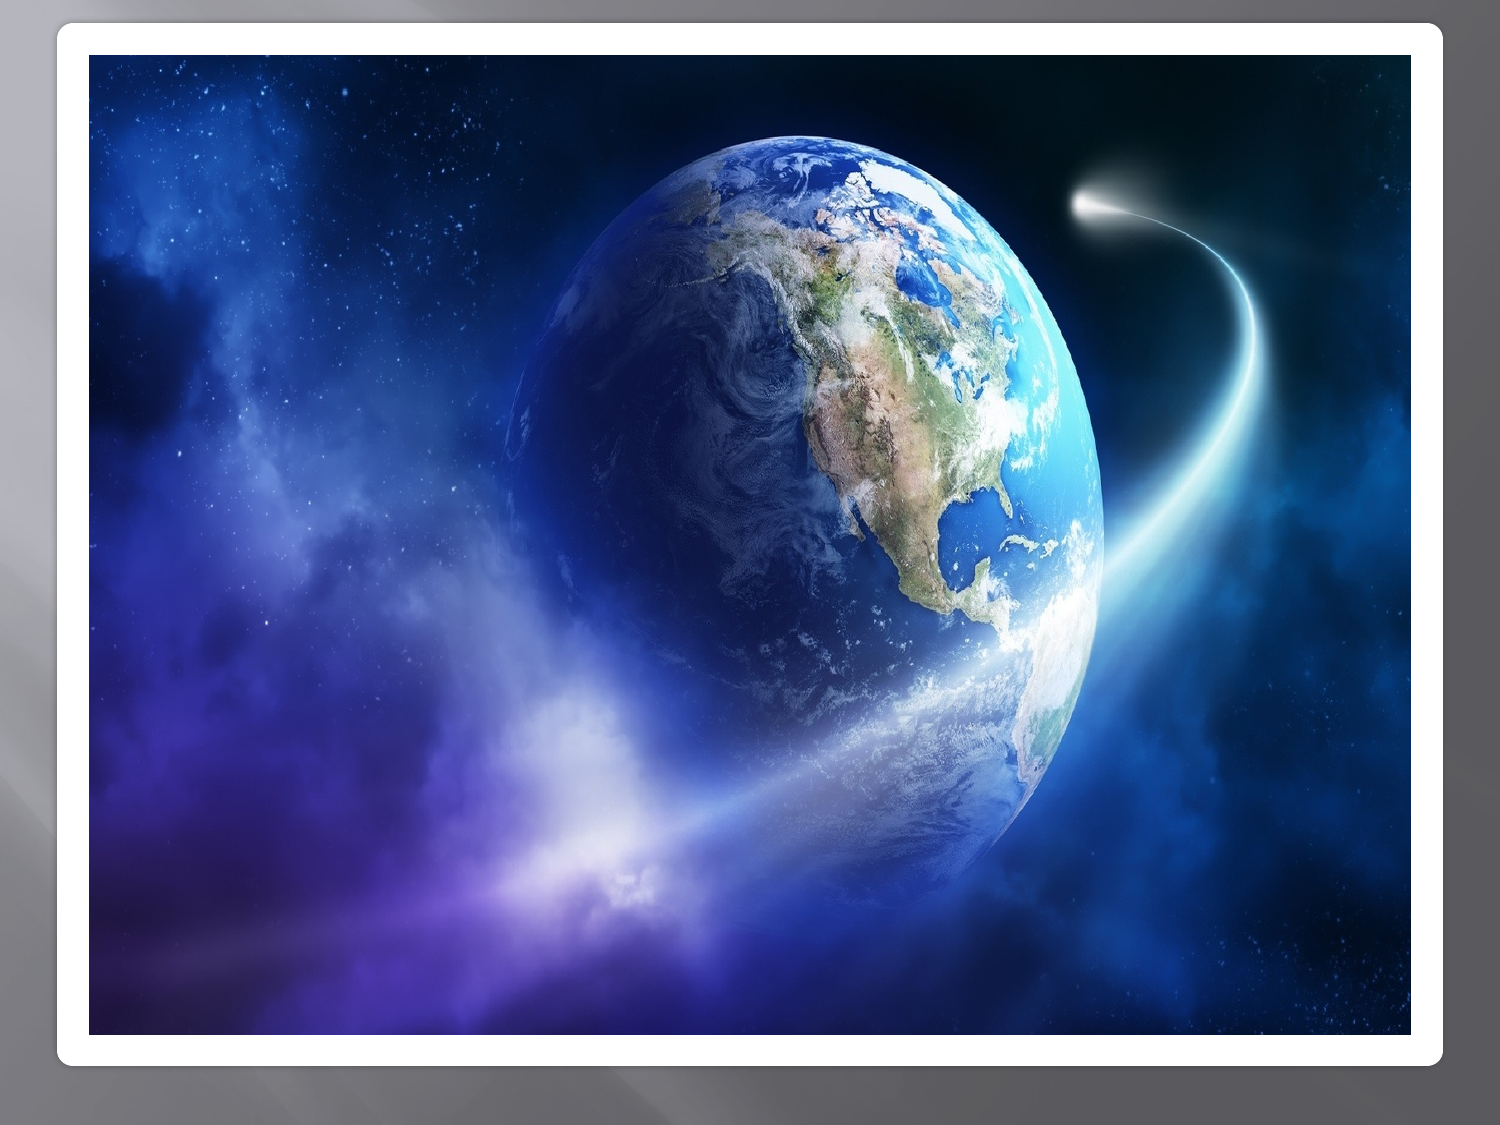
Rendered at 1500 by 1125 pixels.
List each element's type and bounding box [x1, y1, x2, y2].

picture [88, 54, 1412, 1036]
